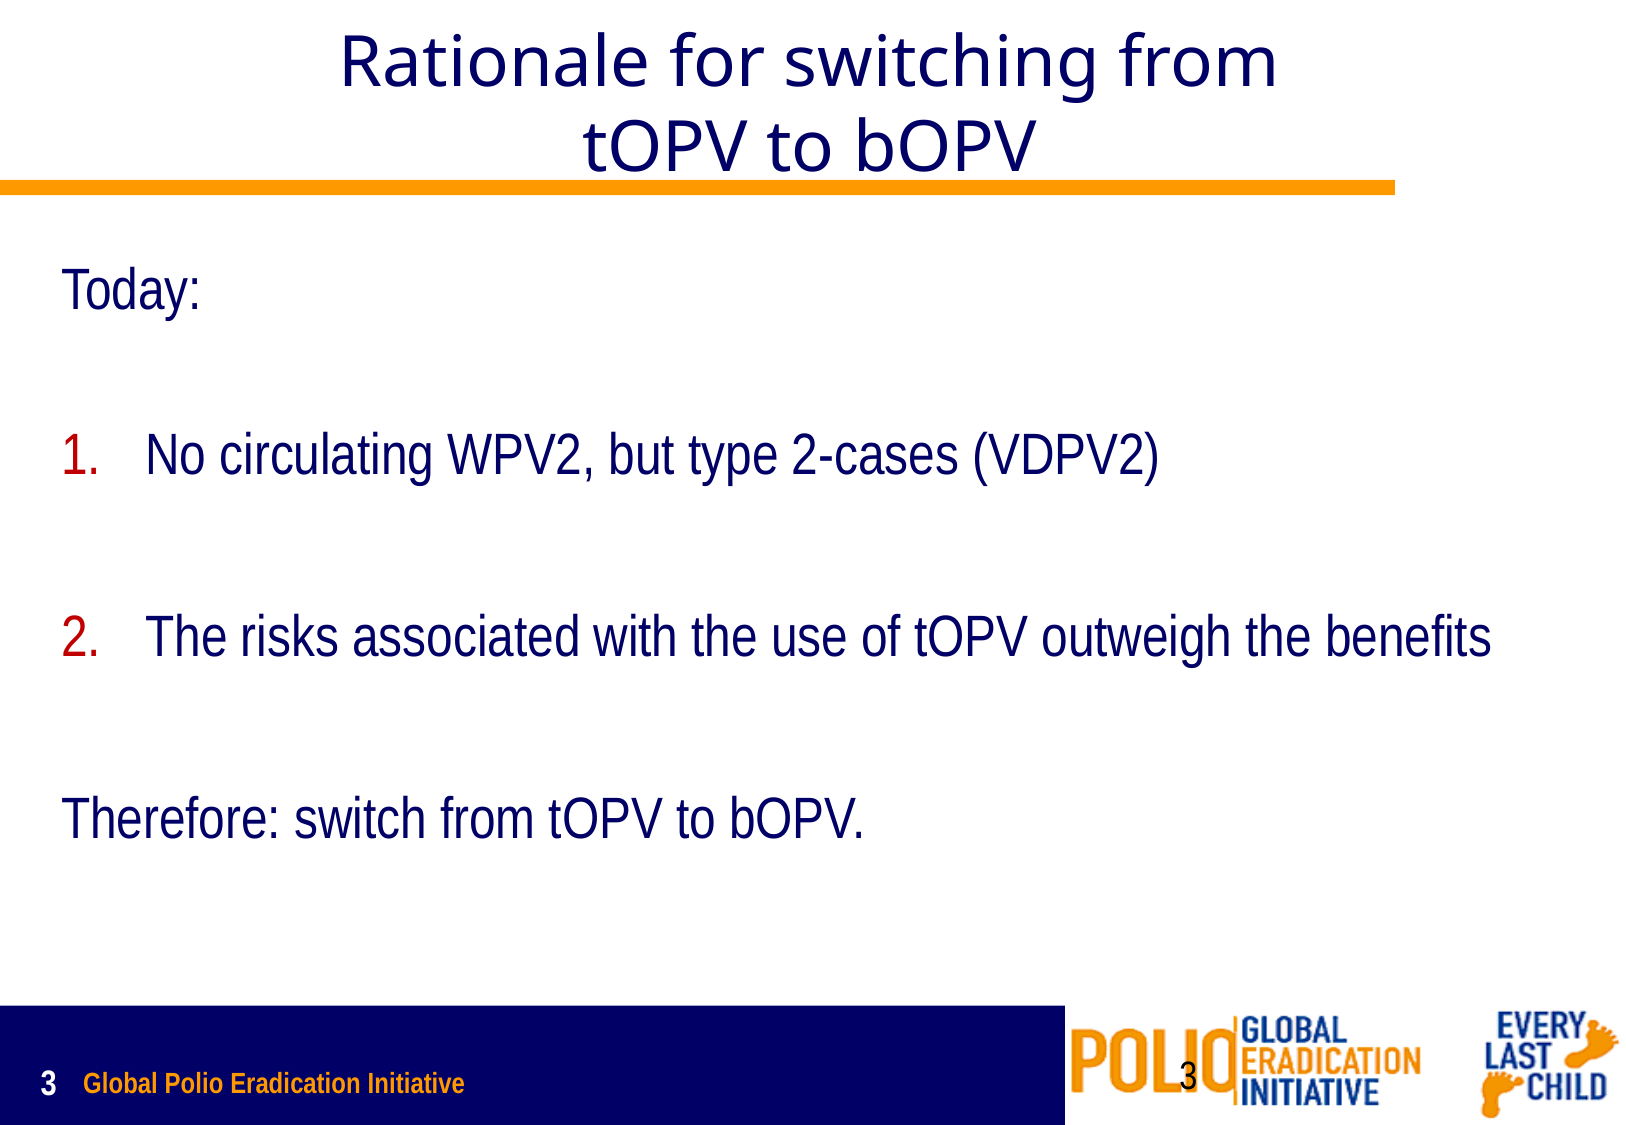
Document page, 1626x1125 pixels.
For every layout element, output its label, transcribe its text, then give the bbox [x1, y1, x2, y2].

list Today: No circulating WPV2, but type 2-cases (VDPV2) The risks associated with the use of tOPV outweigh the benefits Therefore: switch from tOPV to bOPV. [45, 243, 1579, 929]
title Rationale for switching from tOPV to bOPV [31, 0, 1606, 183]
slide_number 3 [1164, 1042, 1544, 1103]
